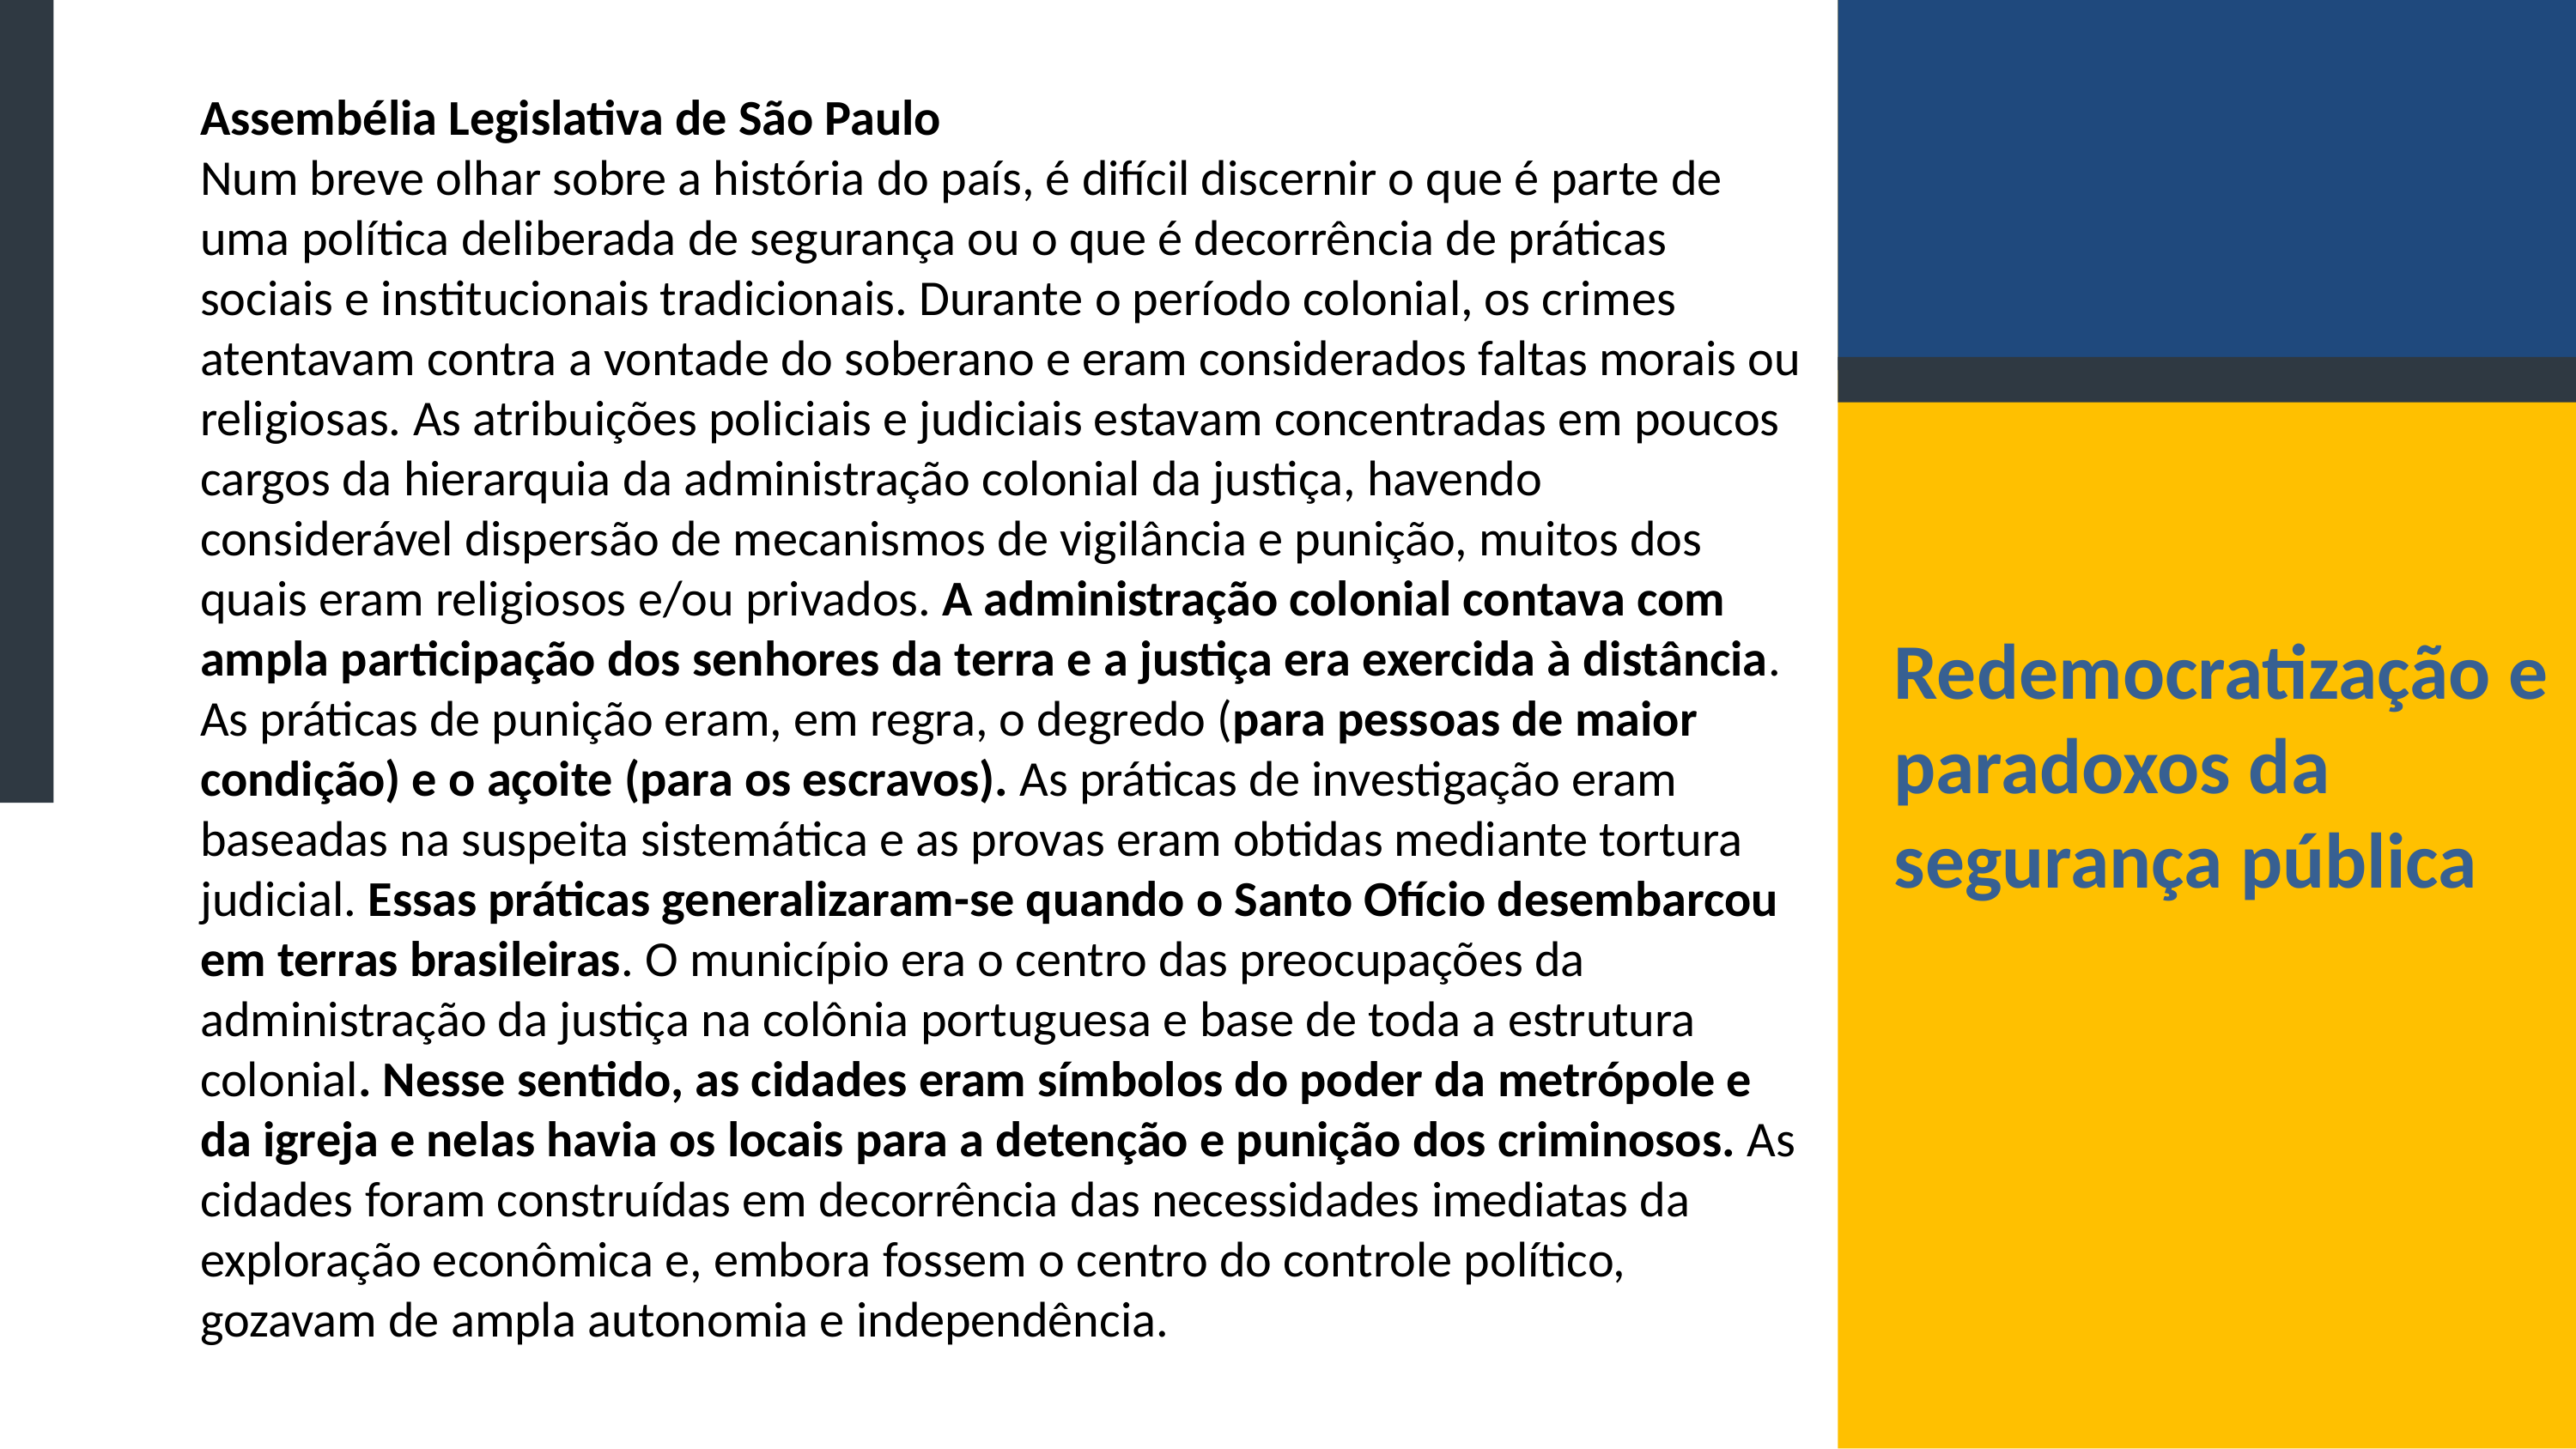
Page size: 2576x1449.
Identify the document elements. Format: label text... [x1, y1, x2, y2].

text_box [1838, 403, 2576, 1449]
text_box Redemocratização e paradoxos da segurança pública [1880, 614, 2576, 910]
text_box Assembélia Legislativa de São Paulo Num breve olhar sobre a história do país, é difícil discernir o que é parte de uma política deliberada de segurança ou o que é decorrência de práticas sociais e institucionais tradicionais. Durante o período colonial, os crimes atentavam contra a vontade do soberano e eram considerados faltas morais ou religiosas. As atribuições policiais e judiciais estavam concentradas em poucos cargos da hierarquia da administração colonial da justiça, havendo considerável dispersão de mecanismos de vigilância e punição, muitos dos quais eram religiosos e/ou privados. A administração colonial contava com ampla participação dos senhores da terra e a justiça era exercida à distância. As práticas de punição eram, em regra, o degredo (para pessoas de maior condição) e o açoite (para os escravos). As práticas de investigação eram baseadas na suspeita sistemática e as provas eram obtidas mediante tortura judicial. Essas práticas generalizaram-se quando o Santo Ofício desembarcou em terras brasileiras. O município era o centro das preocupações da administração da justiça na colônia portuguesa e base de toda a estrutura colonial. Nesse sentido, as cidades eram símbolos do poder da metrópole e da igreja e nelas havia os locais para a detenção e punição dos criminosos. As cidades foram construídas em decorrência das necessidades imediatas da exploração econômica e, embora fossem o centro do controle político, gozavam de ampla autonomia e independência. [187, 78, 1817, 1353]
text_box [1838, 0, 2576, 356]
text_box [0, 0, 54, 803]
text_box [1838, 356, 2576, 403]
